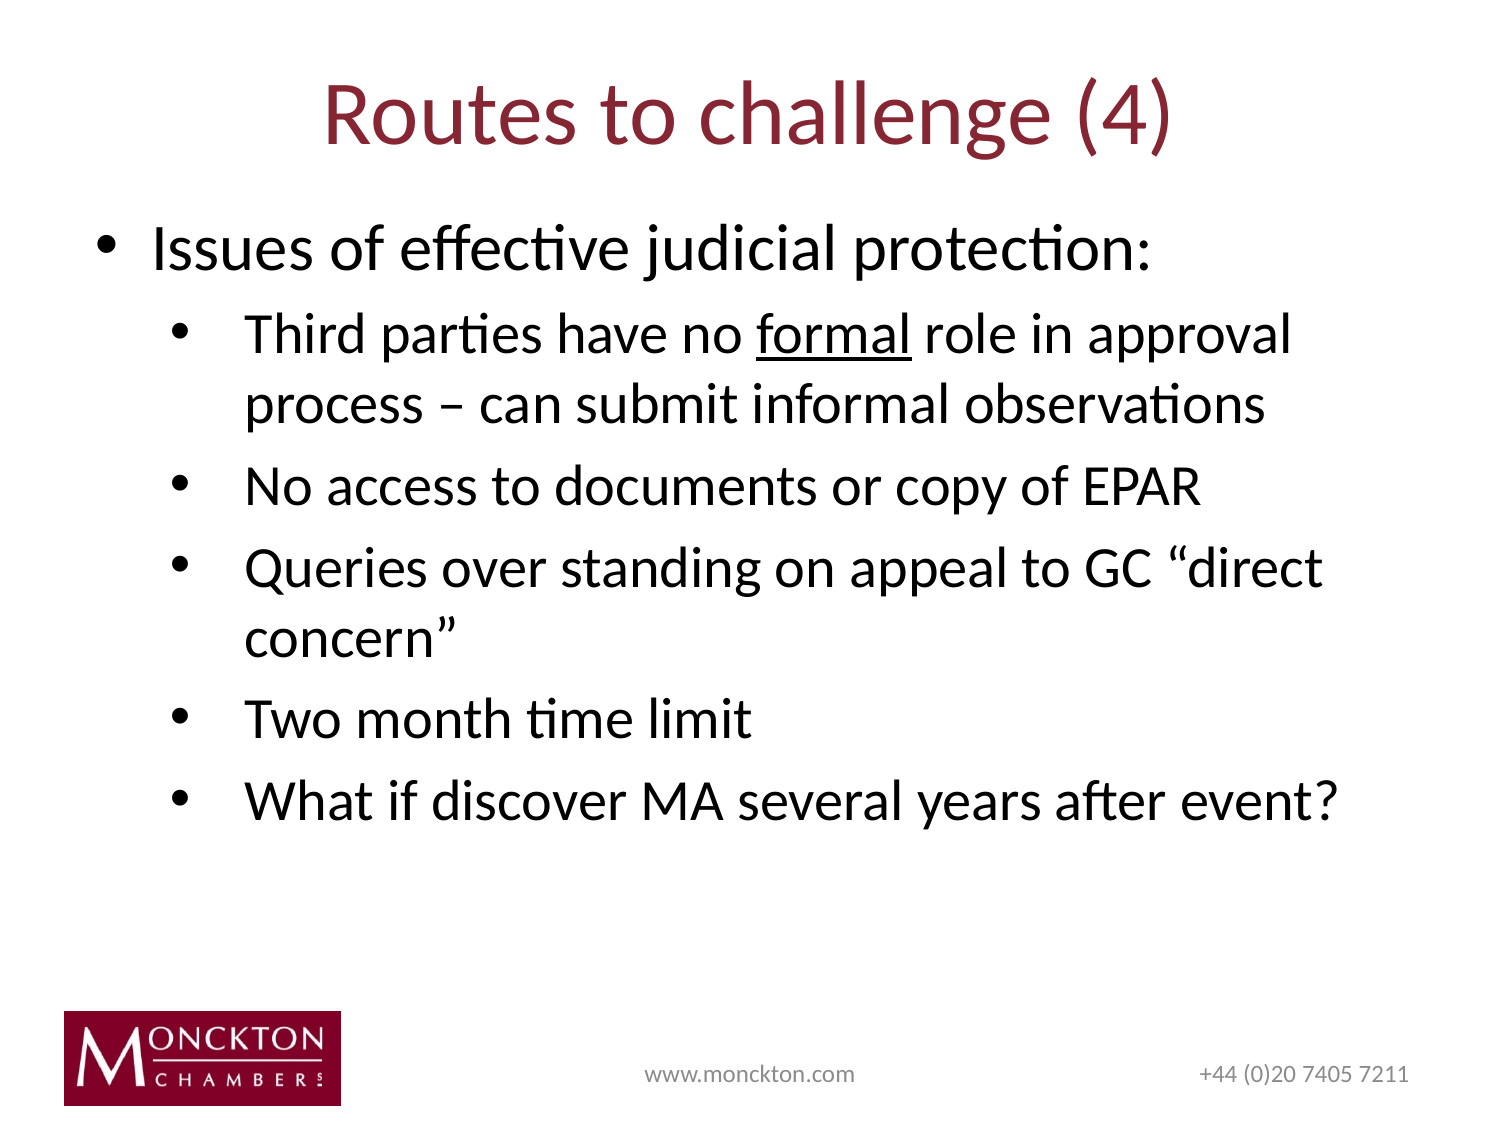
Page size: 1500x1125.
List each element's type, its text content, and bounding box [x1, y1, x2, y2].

footer www.monckton.com [512, 1042, 988, 1103]
title Routes to challenge (4) [75, 45, 1425, 233]
picture [64, 1011, 341, 1106]
slide_number +44 (0)20 7405 7211 [1074, 1042, 1425, 1103]
list Issues of effective judicial protection: Third parties have no formal role in approval process – can submit informal observations No access to documents or copy of EPAR Queries over standing on appeal to GC “direct concern” Two month time limit What if discover MA several years after event? [79, 196, 1430, 939]
